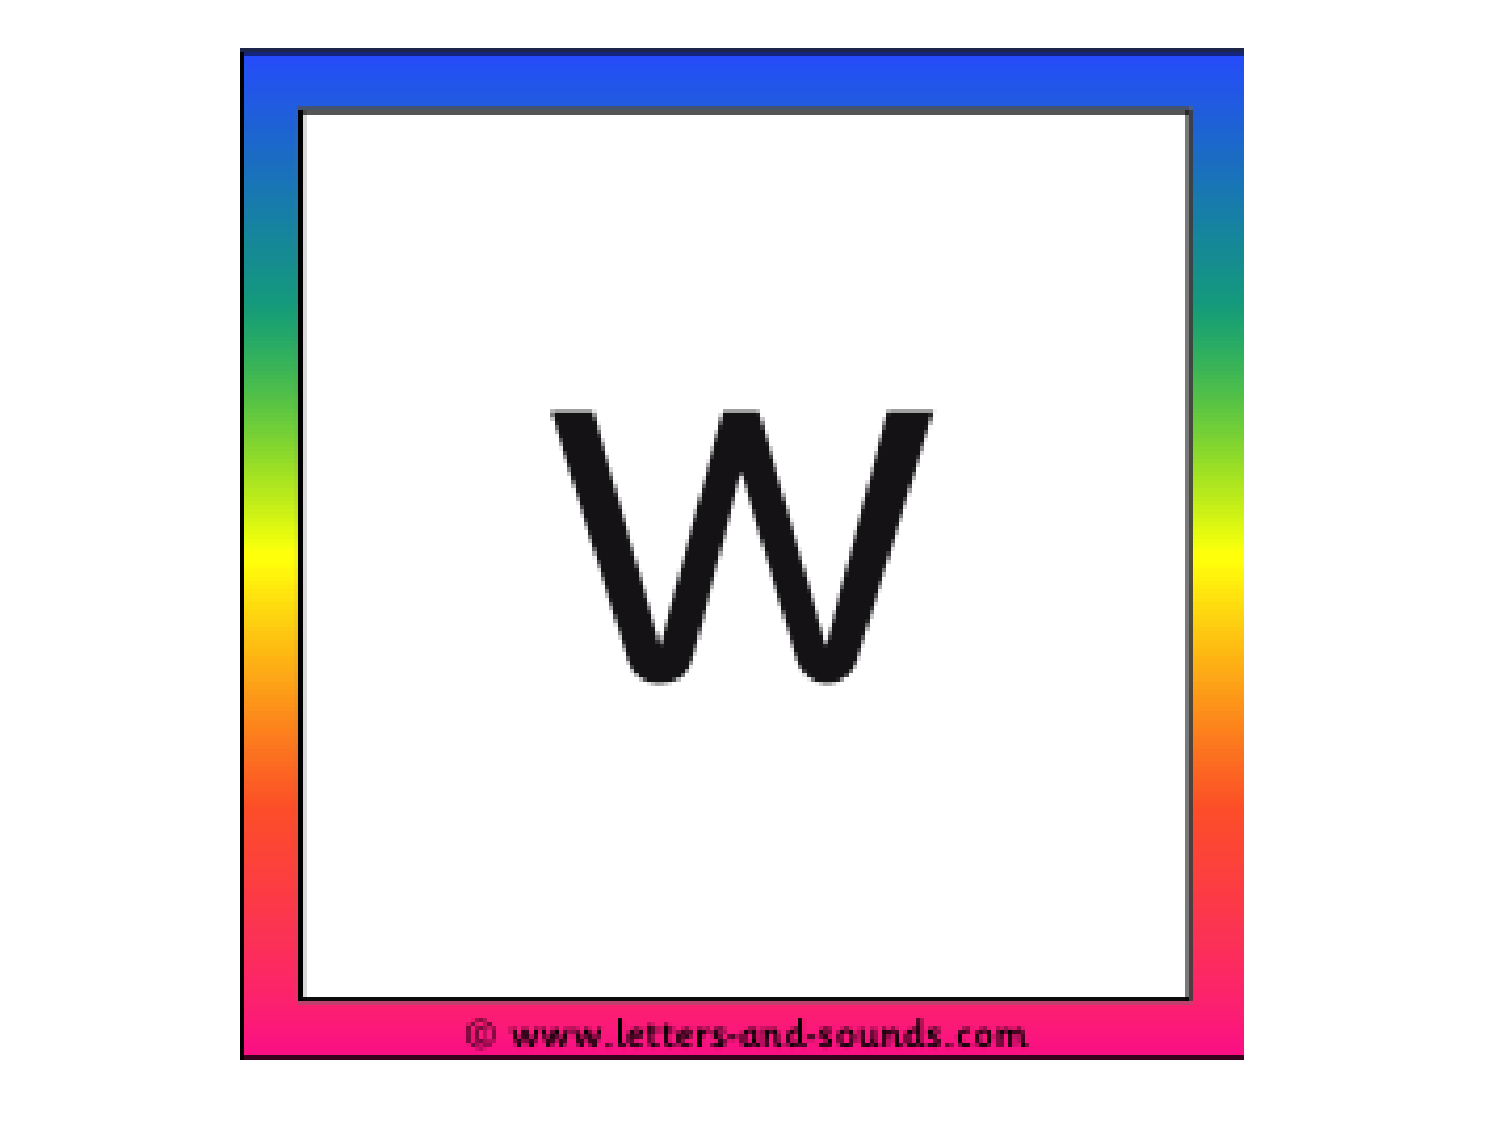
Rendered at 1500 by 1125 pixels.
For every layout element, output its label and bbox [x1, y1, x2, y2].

picture [240, 48, 1244, 1060]
